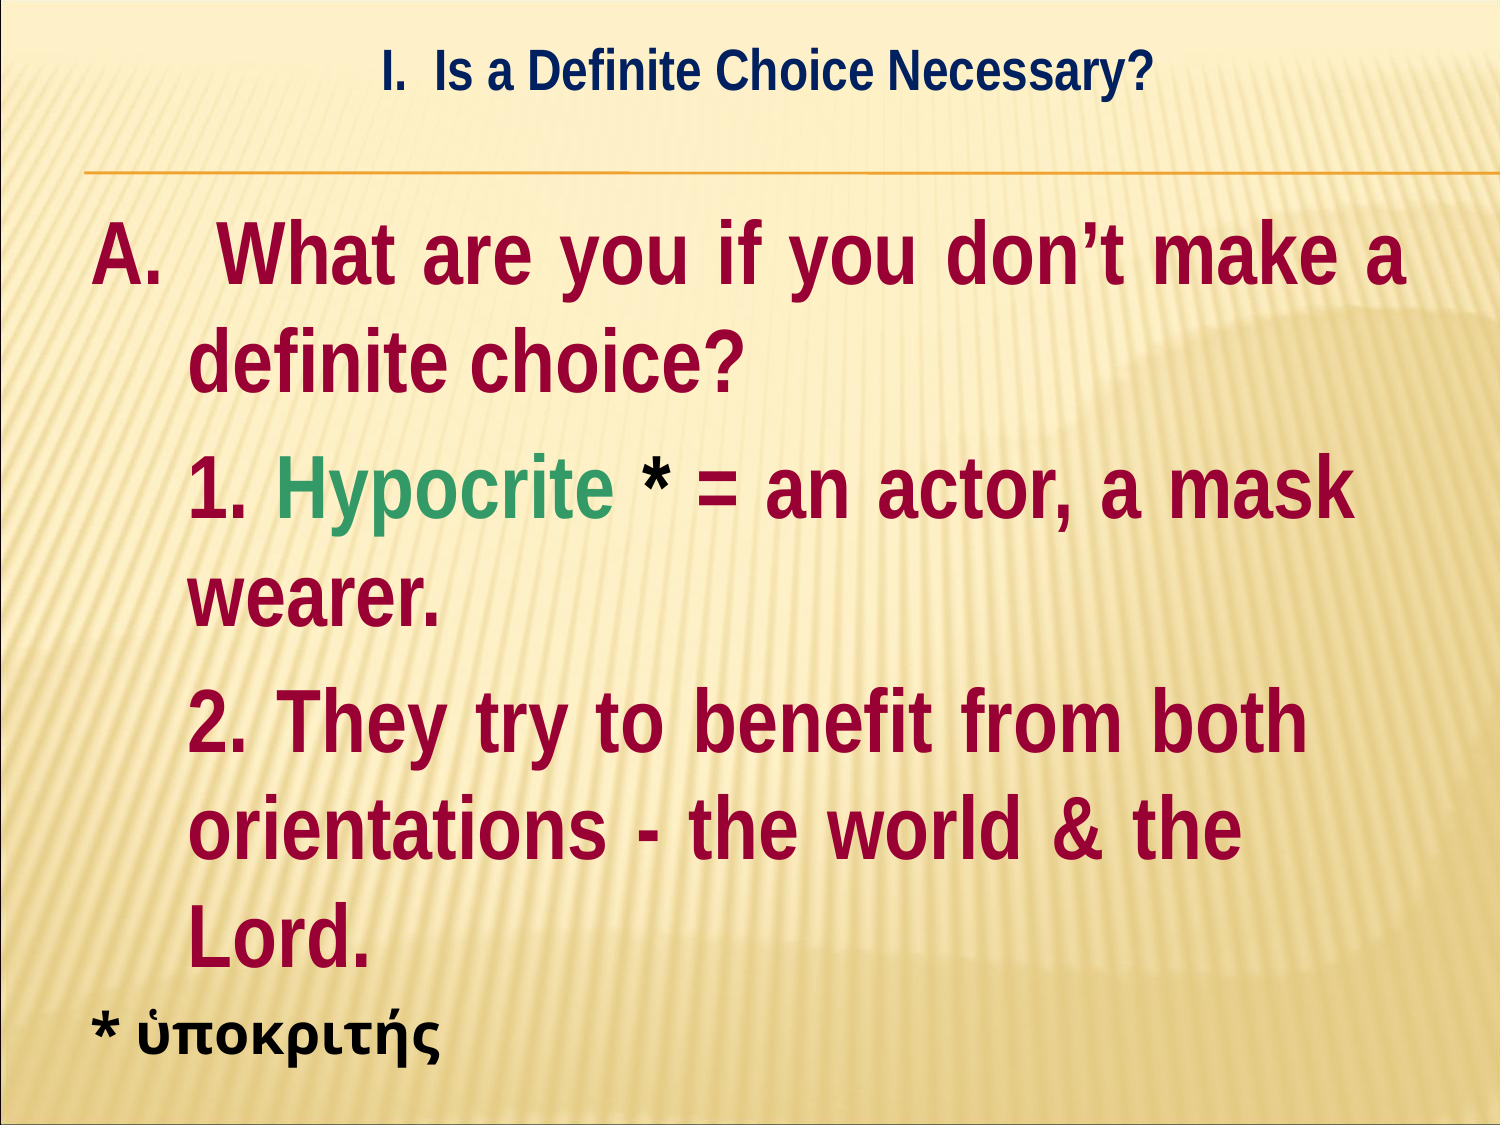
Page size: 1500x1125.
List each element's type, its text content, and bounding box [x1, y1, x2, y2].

text_box I. Is a Definite Choice Necessary? [124, 24, 1413, 110]
list A. What are you if you don’t make a definite choice? 1. Hypocrite * = an actor, a mask wearer. 2. They try to benefit from both orientations - the world & the Lord. * ὑποκριτής [75, 187, 1425, 1075]
picture [0, 0, 1500, 1125]
